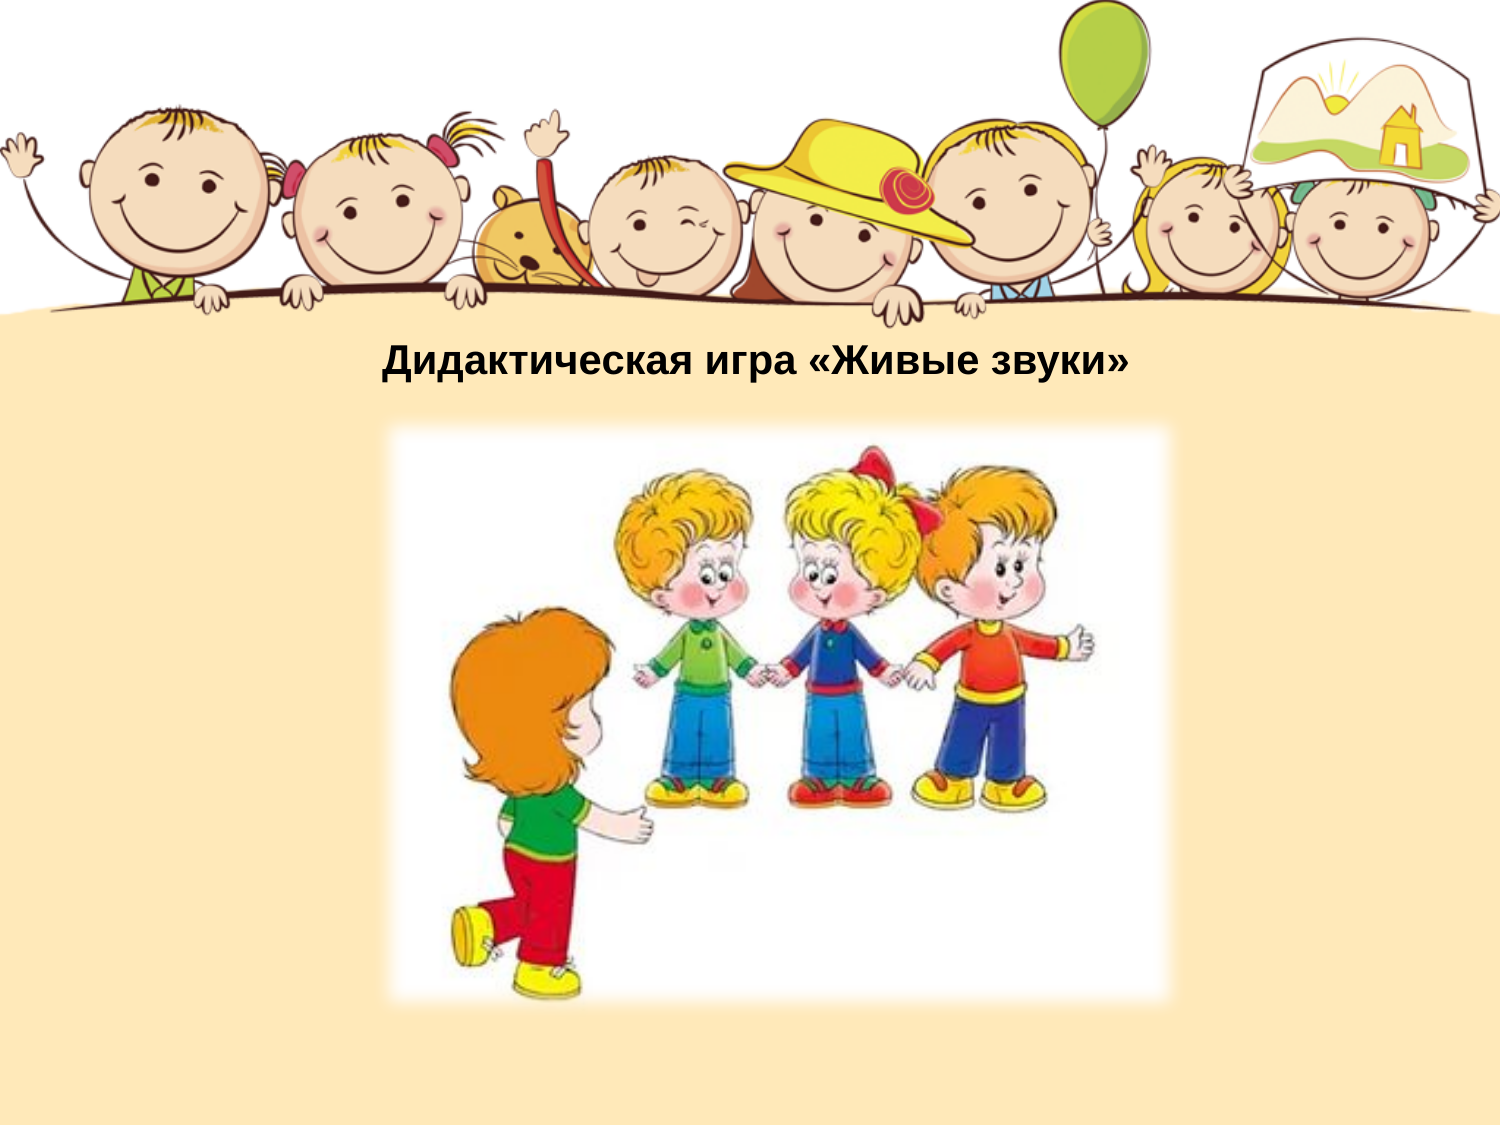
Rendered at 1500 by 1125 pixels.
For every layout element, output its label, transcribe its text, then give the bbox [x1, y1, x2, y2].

picture [0, 0, 1500, 1125]
title [147, 390, 1423, 1071]
list Дидактическая игра «Живые звуки» [118, 337, 1394, 391]
